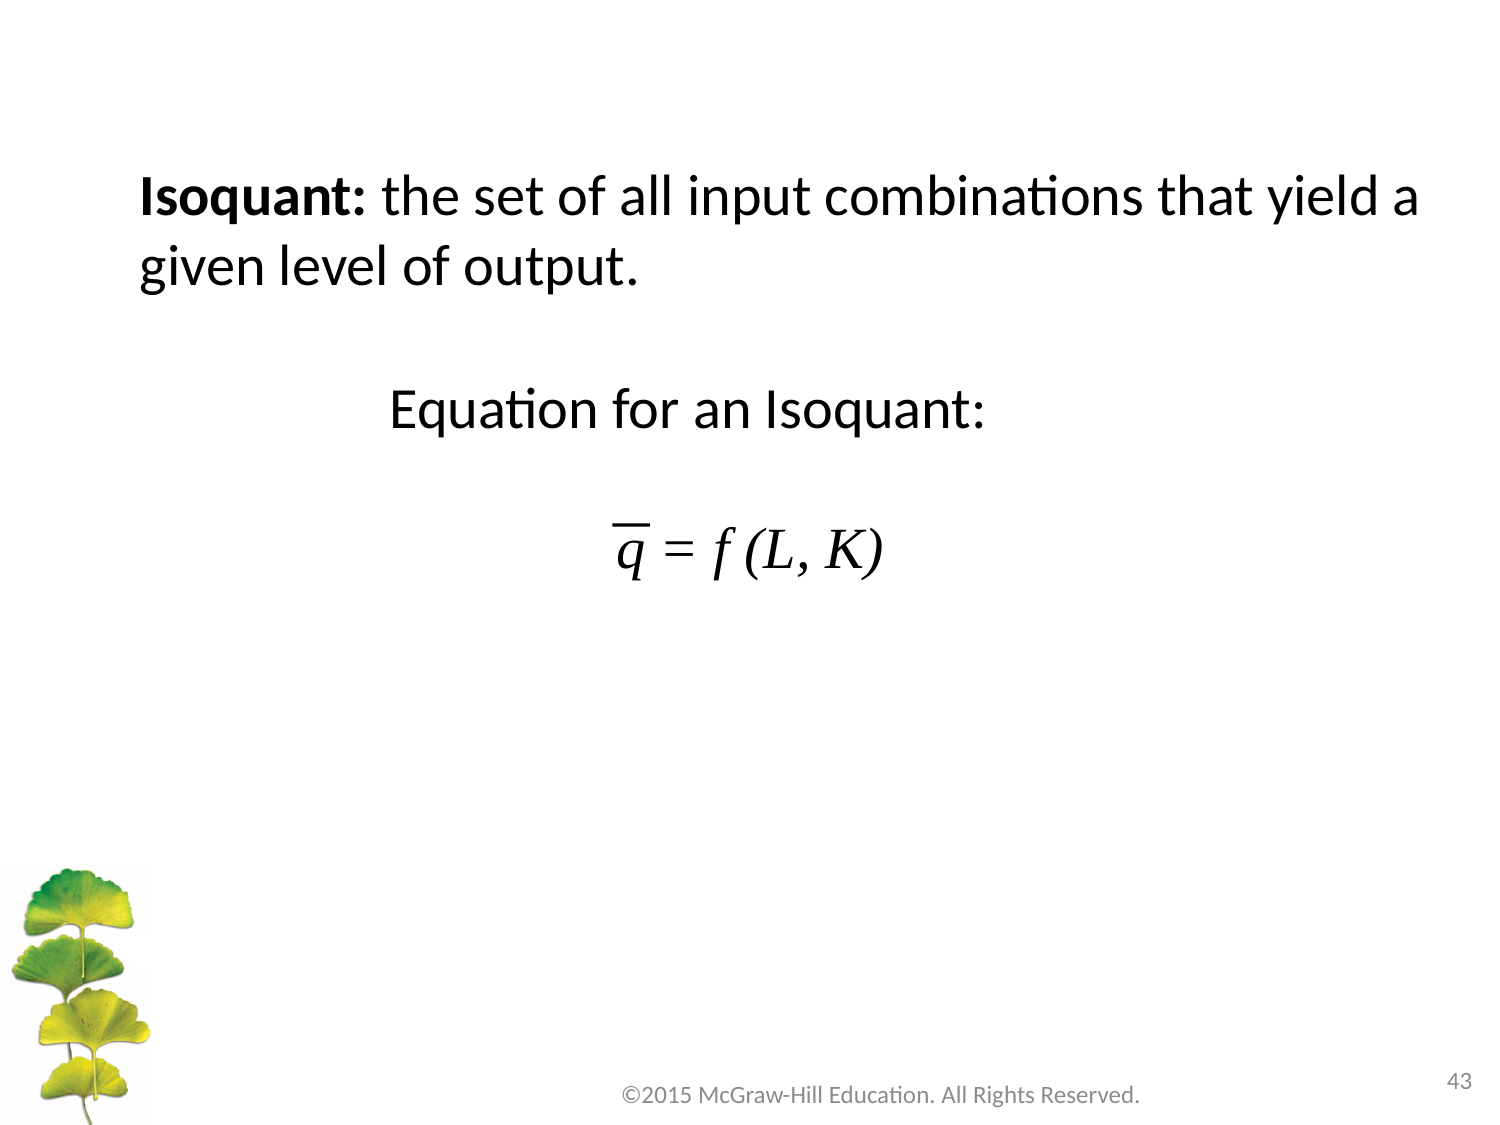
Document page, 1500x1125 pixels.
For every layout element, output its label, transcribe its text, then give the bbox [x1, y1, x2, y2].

slide_number 43 [1374, 1050, 1488, 1110]
footer ©2015 McGraw-Hill Education. All Rights Reserved. [587, 1064, 1175, 1124]
text_box Equation for an Isoquant: q = f (L, K) [374, 362, 1125, 588]
text_box Isoquant: the set of all input combinations that yield a given level of output. [50, 149, 1450, 305]
picture [5, 864, 152, 1125]
